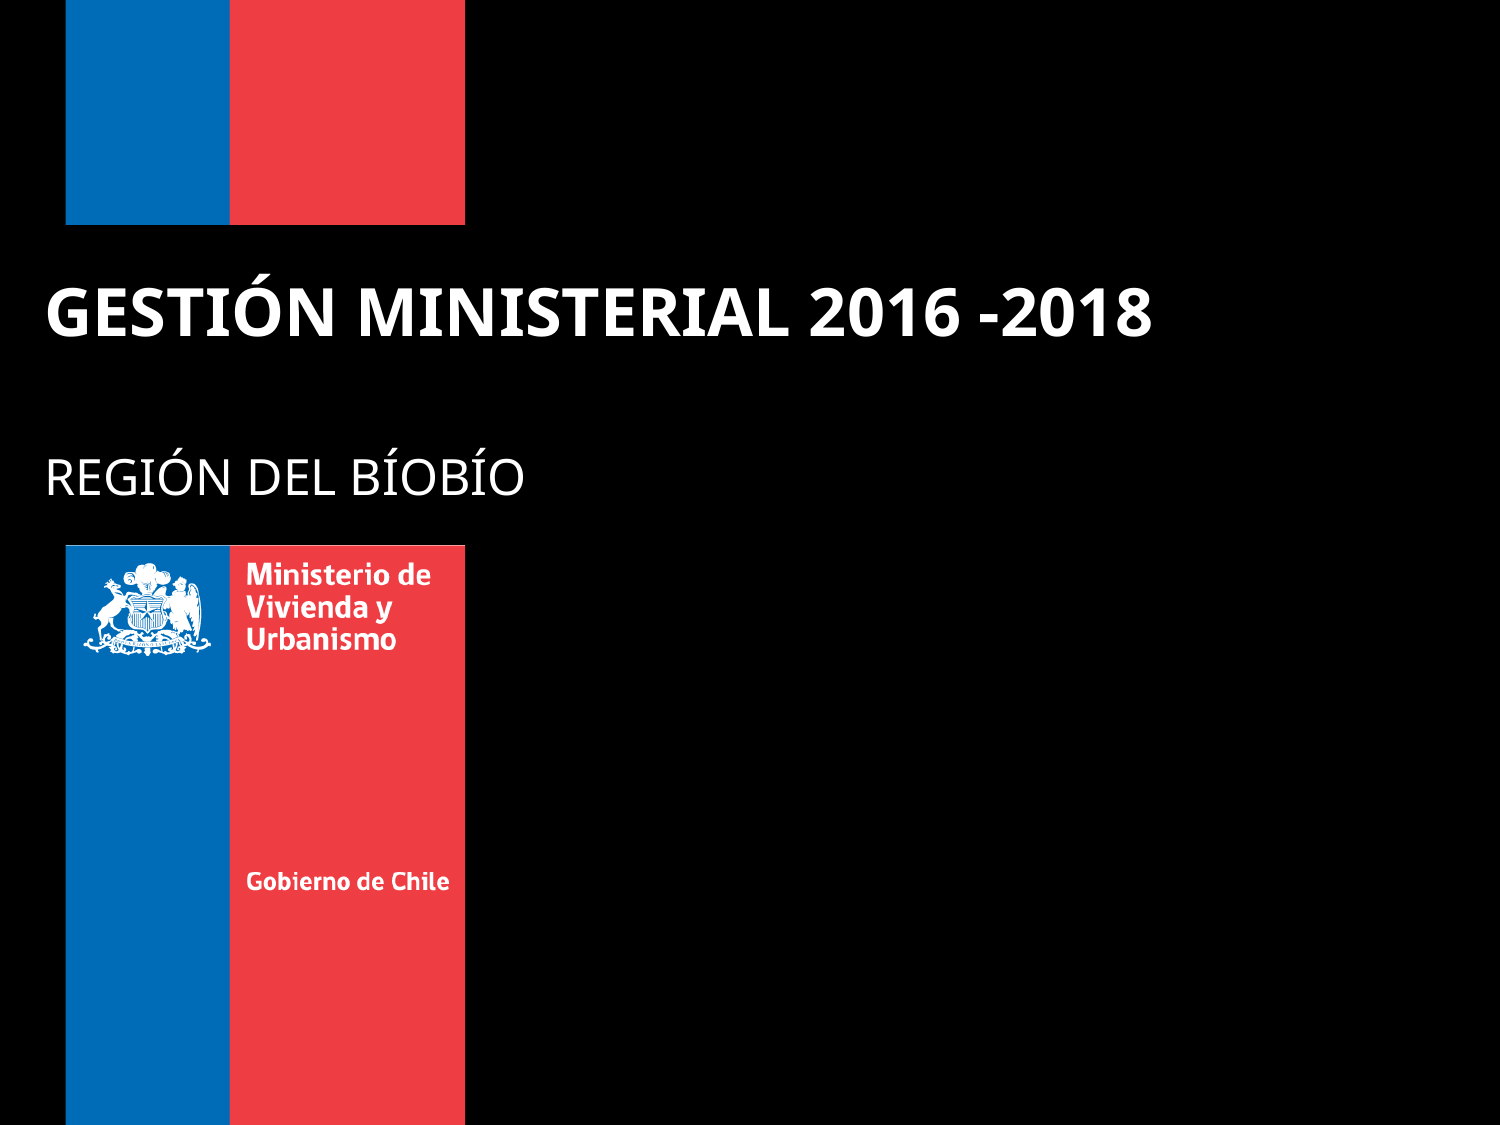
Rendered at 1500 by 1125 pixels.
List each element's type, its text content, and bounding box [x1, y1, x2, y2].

subtitle REGIÓN DEL BÍOBÍO [29, 437, 1305, 538]
picture [65, 0, 466, 225]
title GESTIÓN MINISTERIAL 2016 -2018 [29, 262, 1465, 438]
picture [65, 545, 466, 1125]
